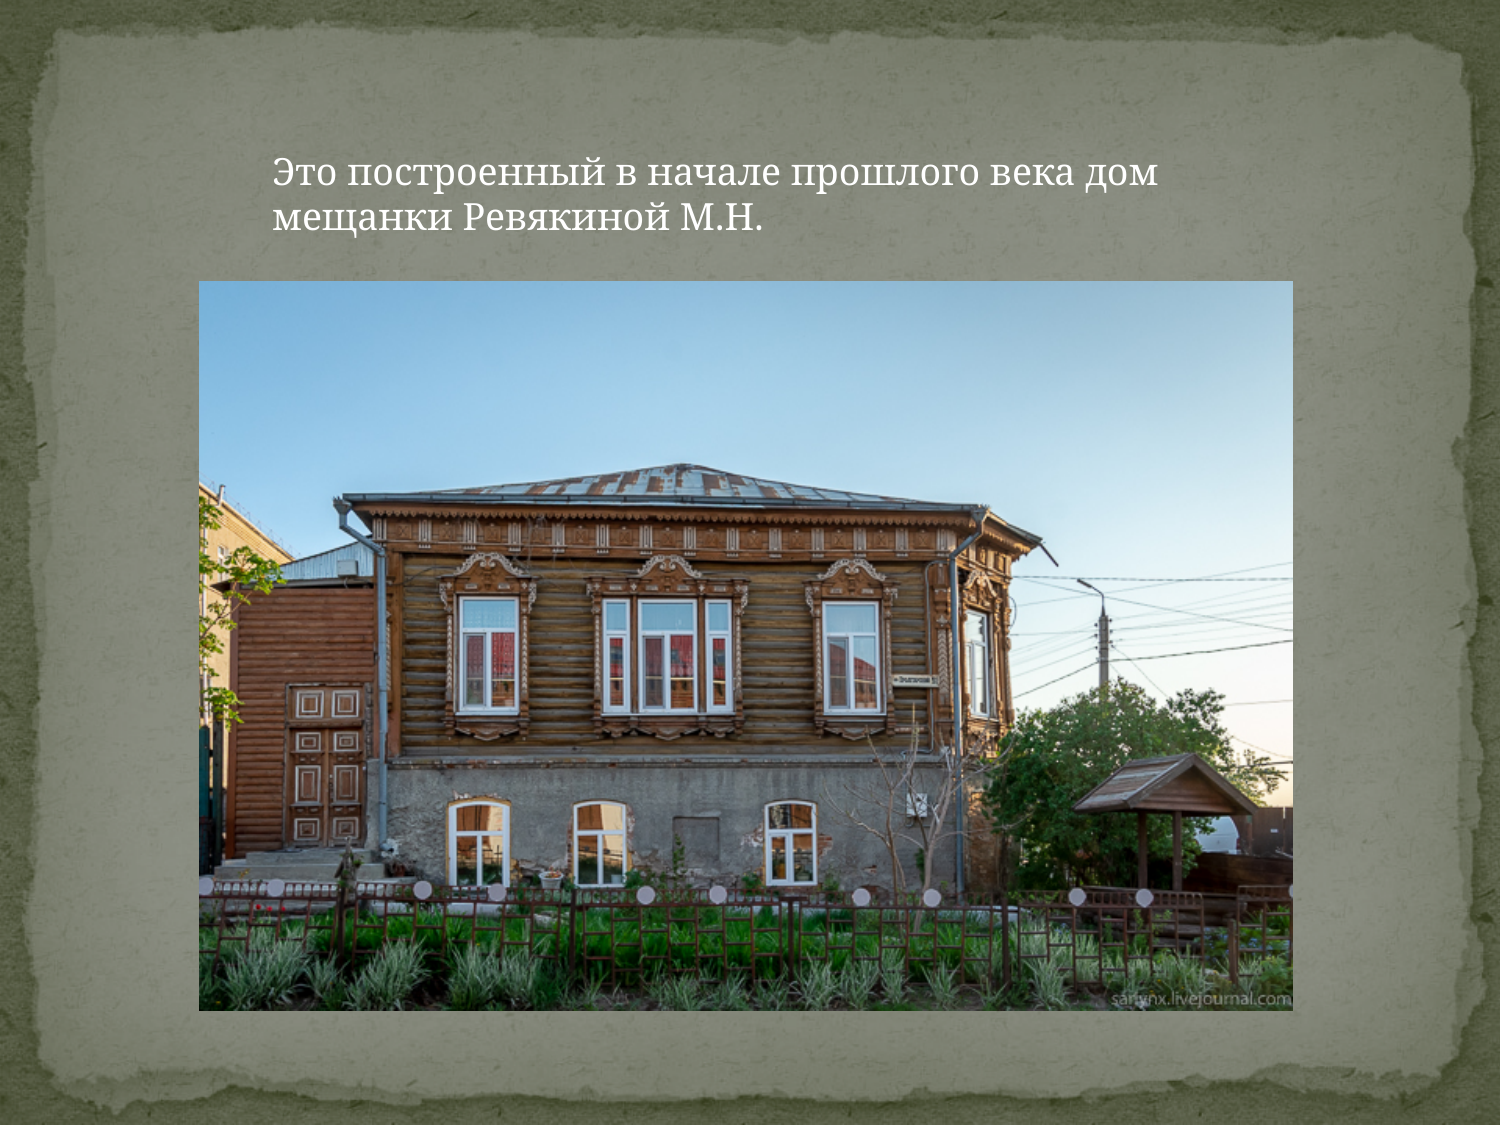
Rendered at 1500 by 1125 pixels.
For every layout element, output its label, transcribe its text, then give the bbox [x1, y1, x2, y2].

text_box Это построенный в начале прошлого века дом мещанки Ревякиной М.Н. [257, 140, 1266, 246]
picture [199, 281, 1294, 1011]
